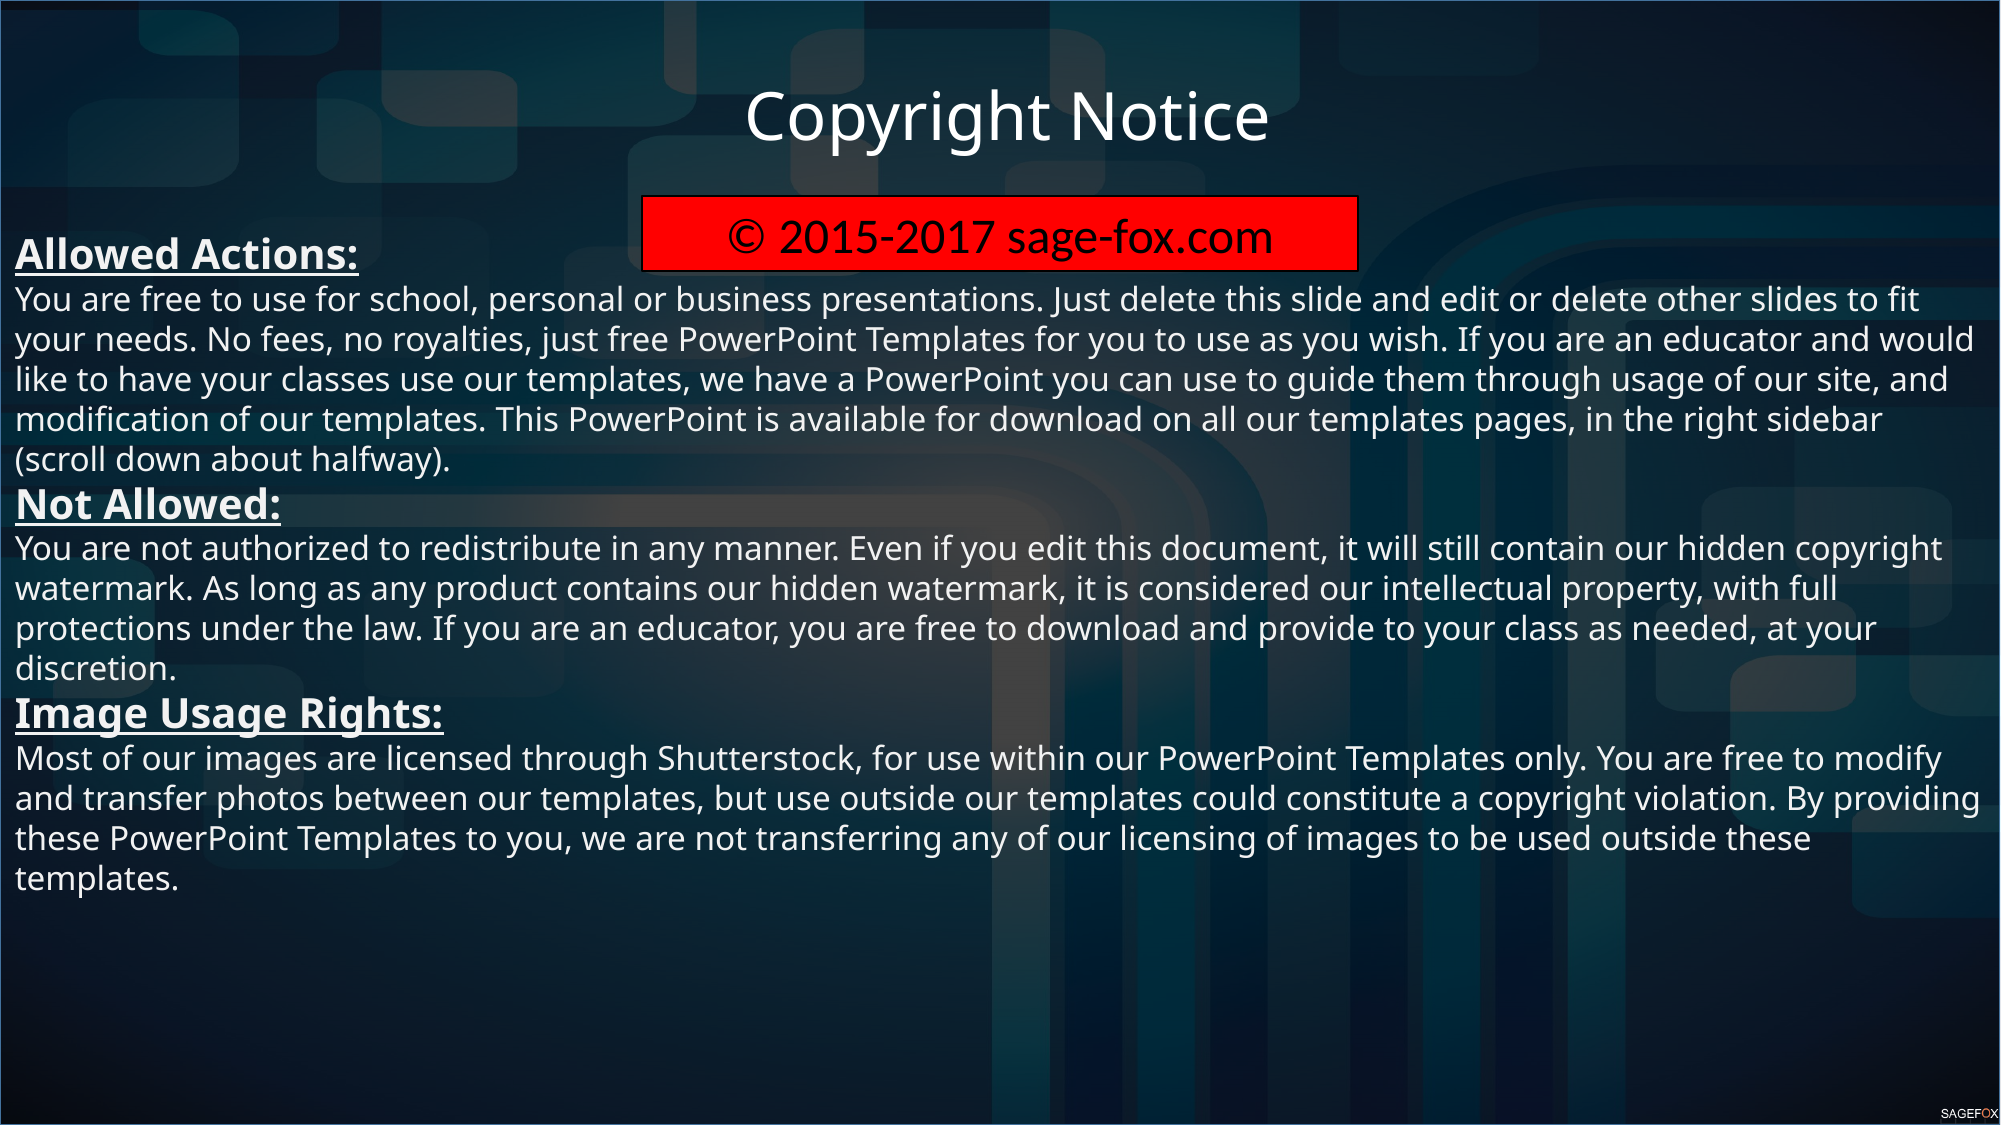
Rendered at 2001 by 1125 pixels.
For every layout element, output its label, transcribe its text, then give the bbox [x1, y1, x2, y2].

title Copyright Notice [493, 60, 1524, 178]
text_box © 2015-2017 sage-fox.com [641, 196, 1358, 272]
text_box Allowed Actions: You are free to use for school, personal or business presentations. Just delete this slide and edit or delete other slides to fit your needs. No fees, no royalties, just free PowerPoint Templates for you to use as you wish. If you are an educator and would like to have your classes use our templates, we have a PowerPoint you can use to guide them through usage of our site, and modification of our templates. This PowerPoint is available for download on all our templates pages, in the right sidebar (scroll down about halfway). Not Allowed: You are not authorized to redistribute in any manner. Even if you edit this document, it will still contain our hidden copyright watermark. As long as any product contains our hidden watermark, it is considered our intellectual property, with full protections under the law. If you are an educator, you are free to download and provide to your class as needed, at your discretion. Image Usage Rights: Most of our images are licensed through Shutterstock, for use within our PowerPoint Templates only. You are free to modify and transfer photos between our templates, but use outside our templates could constitute a copyright violation. By providing these PowerPoint Templates to you, we are not transferring any of our licensing of images to be used outside these templates. [0, 0, 2000, 1125]
